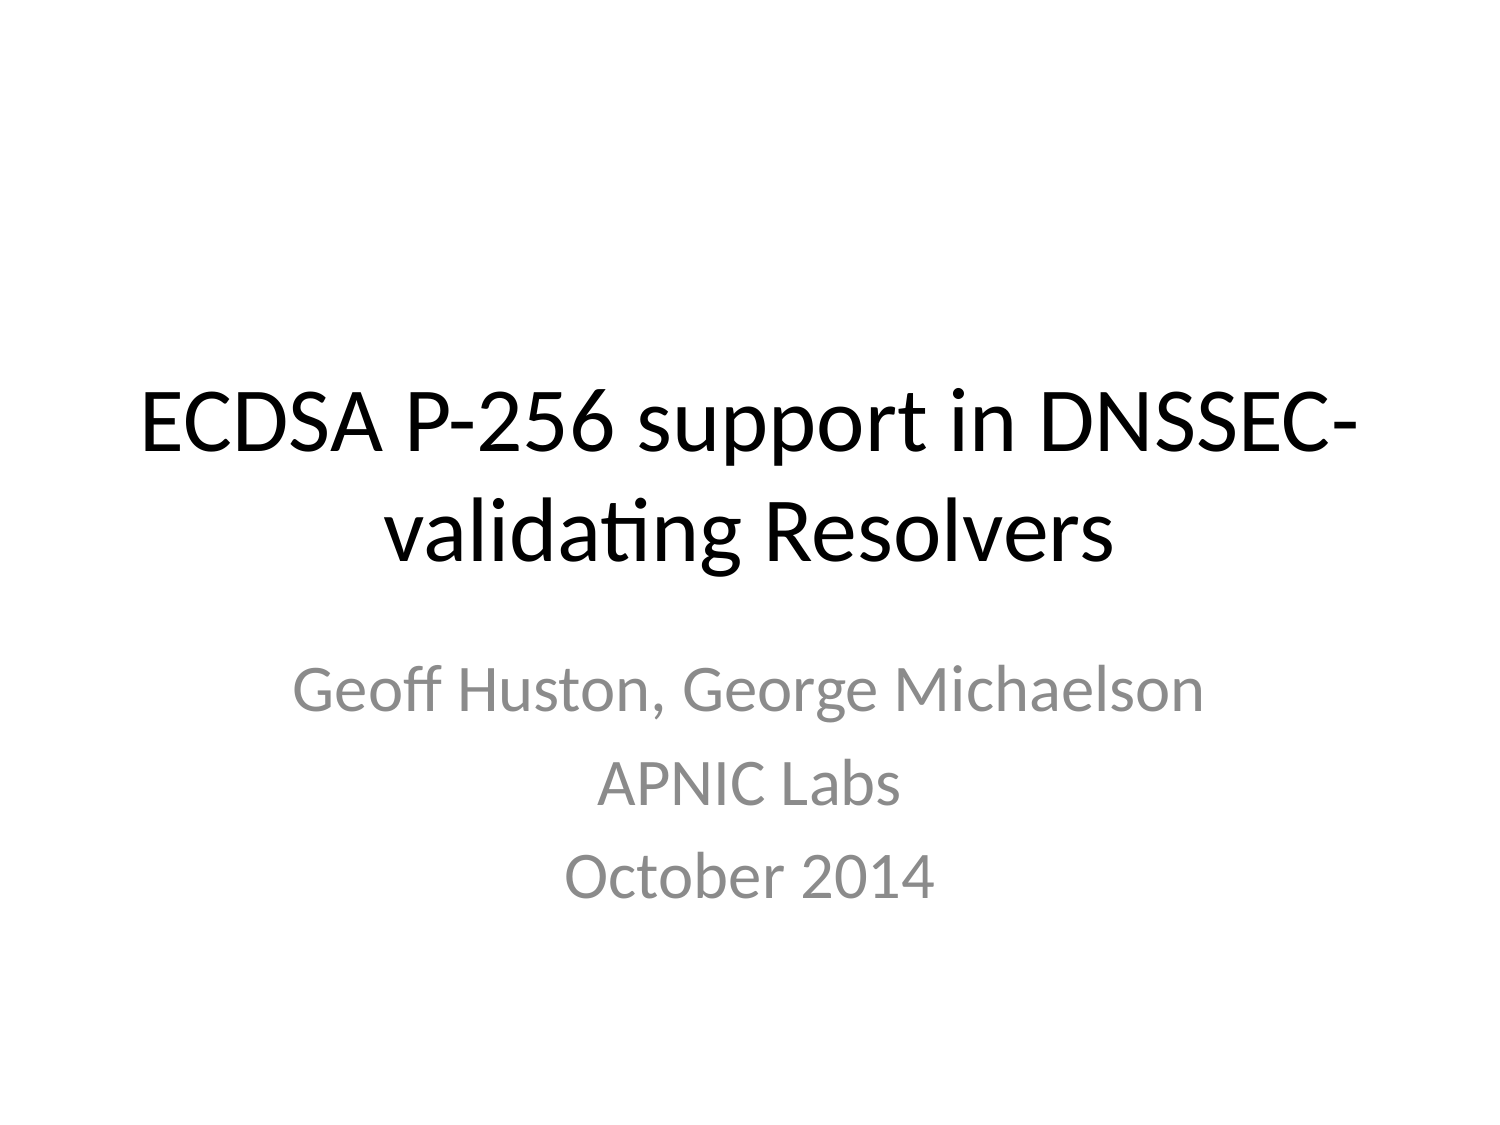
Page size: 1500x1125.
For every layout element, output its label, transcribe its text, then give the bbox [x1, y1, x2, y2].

title ECDSA P-256 support in DNSSEC-validating Resolvers [112, 349, 1388, 591]
subtitle Geoff Huston, George Michaelson APNIC Labs October 2014 [225, 637, 1275, 925]
